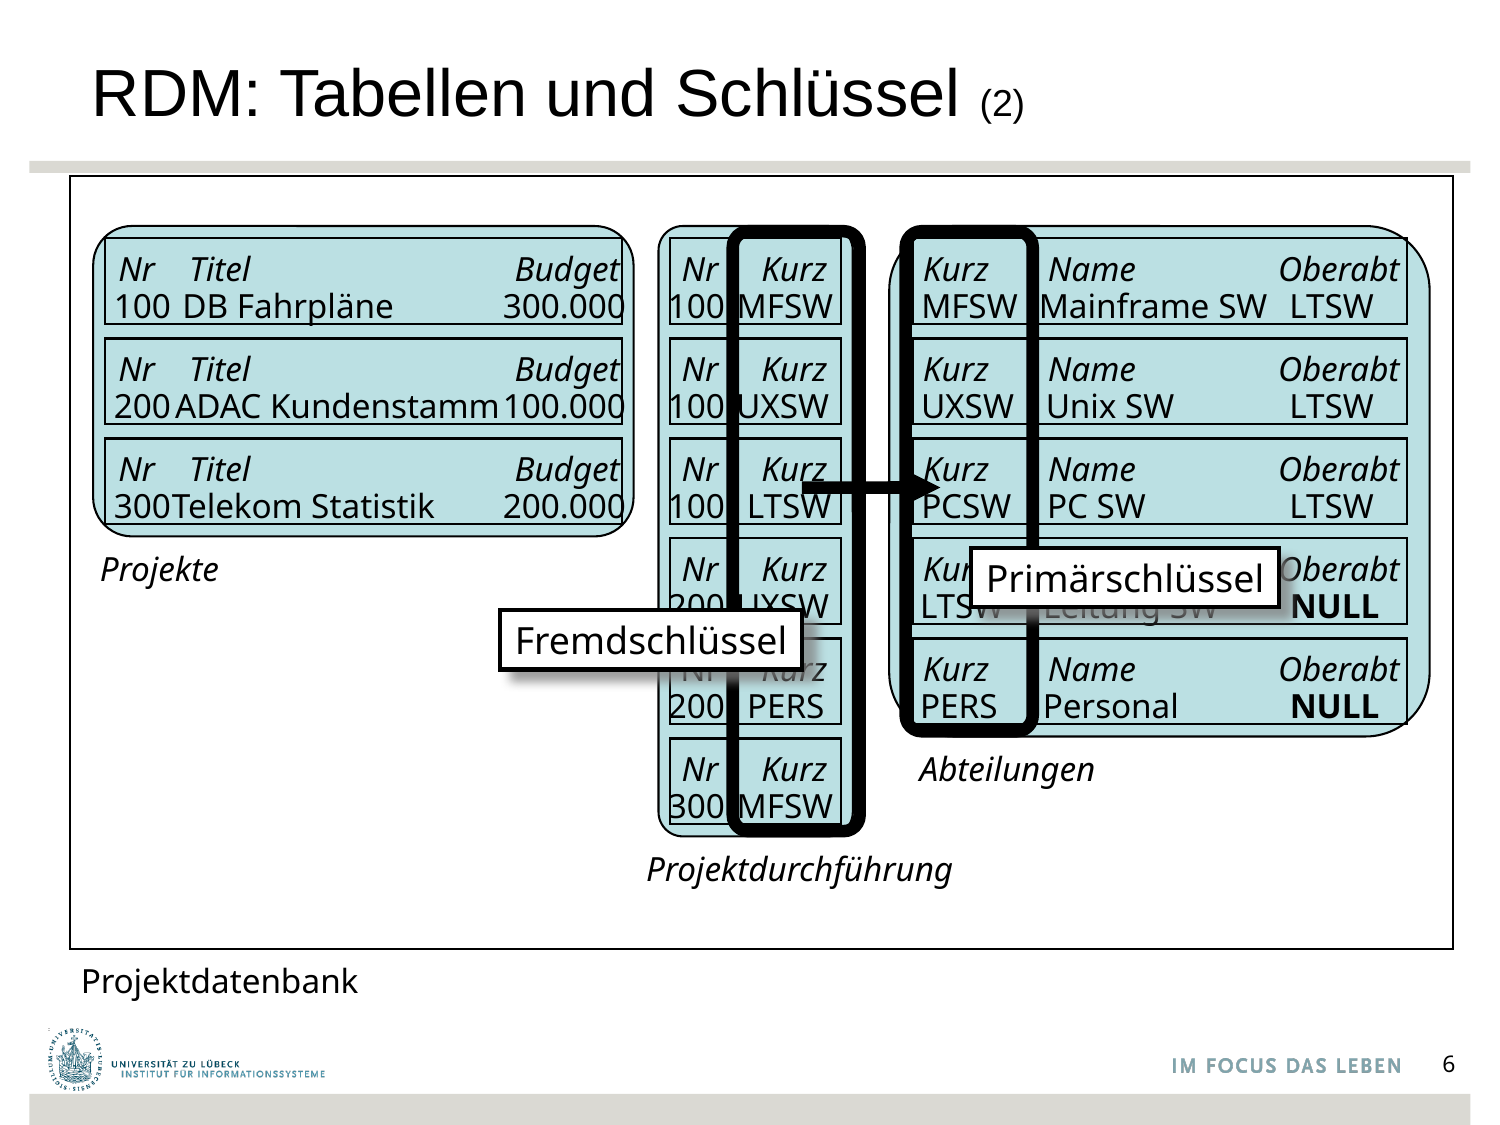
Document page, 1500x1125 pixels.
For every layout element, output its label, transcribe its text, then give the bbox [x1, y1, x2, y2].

title RDM: Tabellen und Schlüssel (2) [76, 42, 1427, 126]
text_box [732, 231, 860, 832]
text_box Fremdschlüssel [499, 610, 803, 670]
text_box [101, 438, 635, 534]
text_box [909, 231, 1029, 237]
picture [1173, 1058, 1305, 1073]
text_box [70, 175, 1453, 949]
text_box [101, 338, 635, 434]
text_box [101, 238, 635, 334]
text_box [909, 538, 1411, 634]
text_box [909, 438, 1411, 534]
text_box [909, 638, 1411, 734]
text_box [909, 338, 1411, 434]
slide_number 6 [1305, 1050, 1471, 1083]
text_box Projektdatenbank [66, 953, 374, 1008]
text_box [909, 238, 1411, 334]
